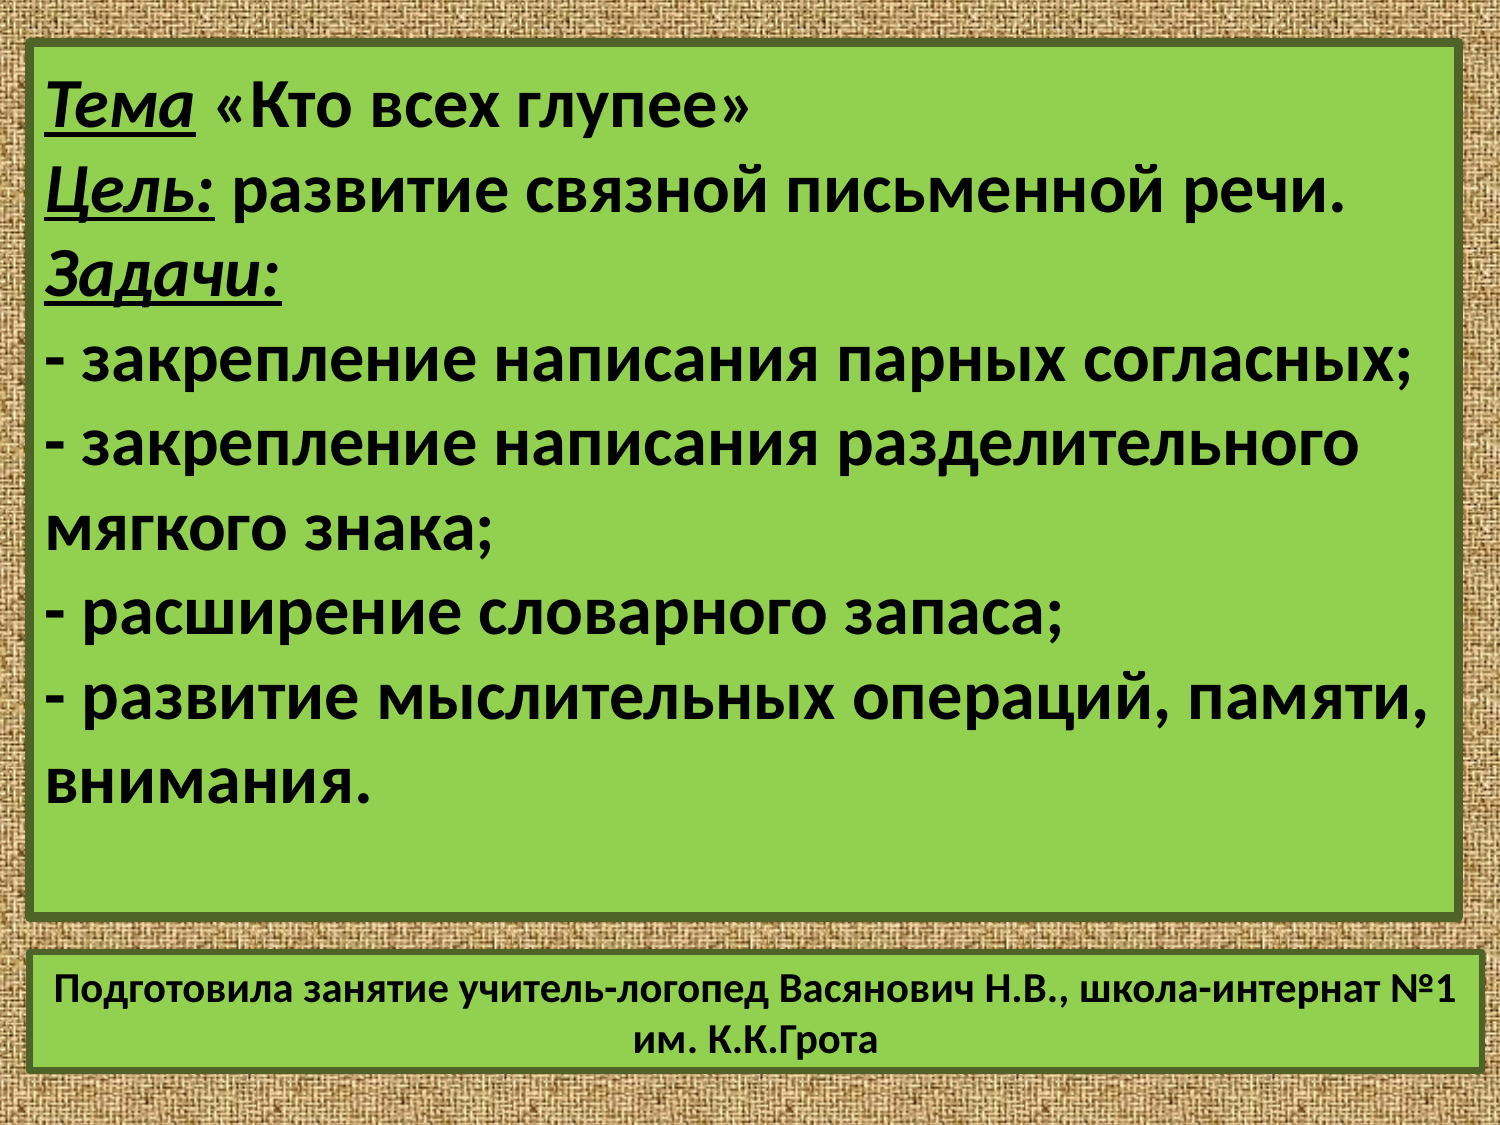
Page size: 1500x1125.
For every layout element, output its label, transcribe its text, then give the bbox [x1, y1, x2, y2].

subtitle Подготовила занятие учитель-логопед Васянович Н.В., школа-интернат №1 им. К.К.Грота [29, 952, 1483, 1071]
title Тема «Кто всех глупее» Цель: развитие связной письменной речи. Задачи: - закрепление написания парных согласных; - закрепление написания разделительного мягкого знака; - расширение словарного запаса; - развитие мыслительных операций, памяти, внимания. [29, 42, 1459, 917]
picture [0, 0, 1500, 1125]
